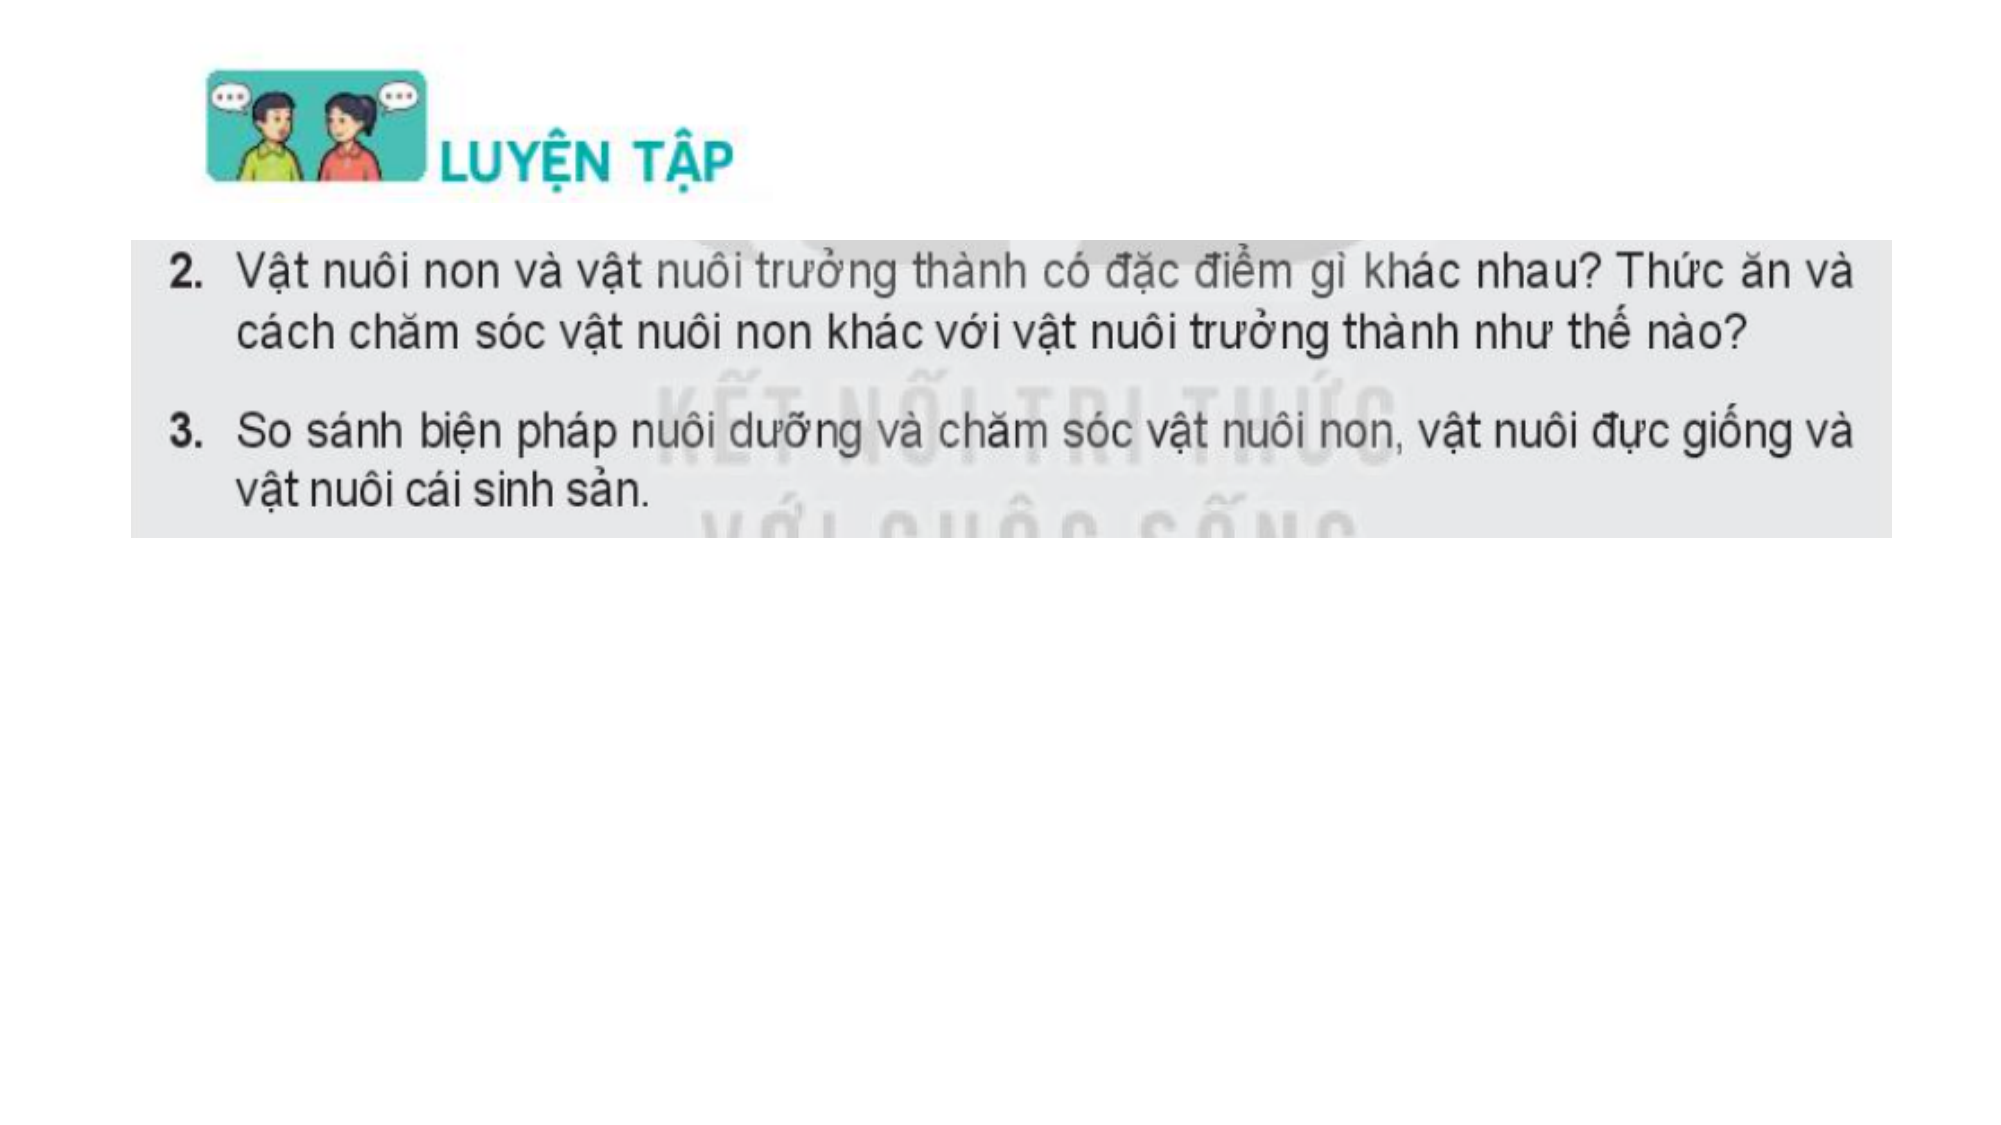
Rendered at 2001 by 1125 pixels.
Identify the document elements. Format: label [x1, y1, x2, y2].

picture [131, 239, 1892, 538]
picture [190, 40, 774, 203]
